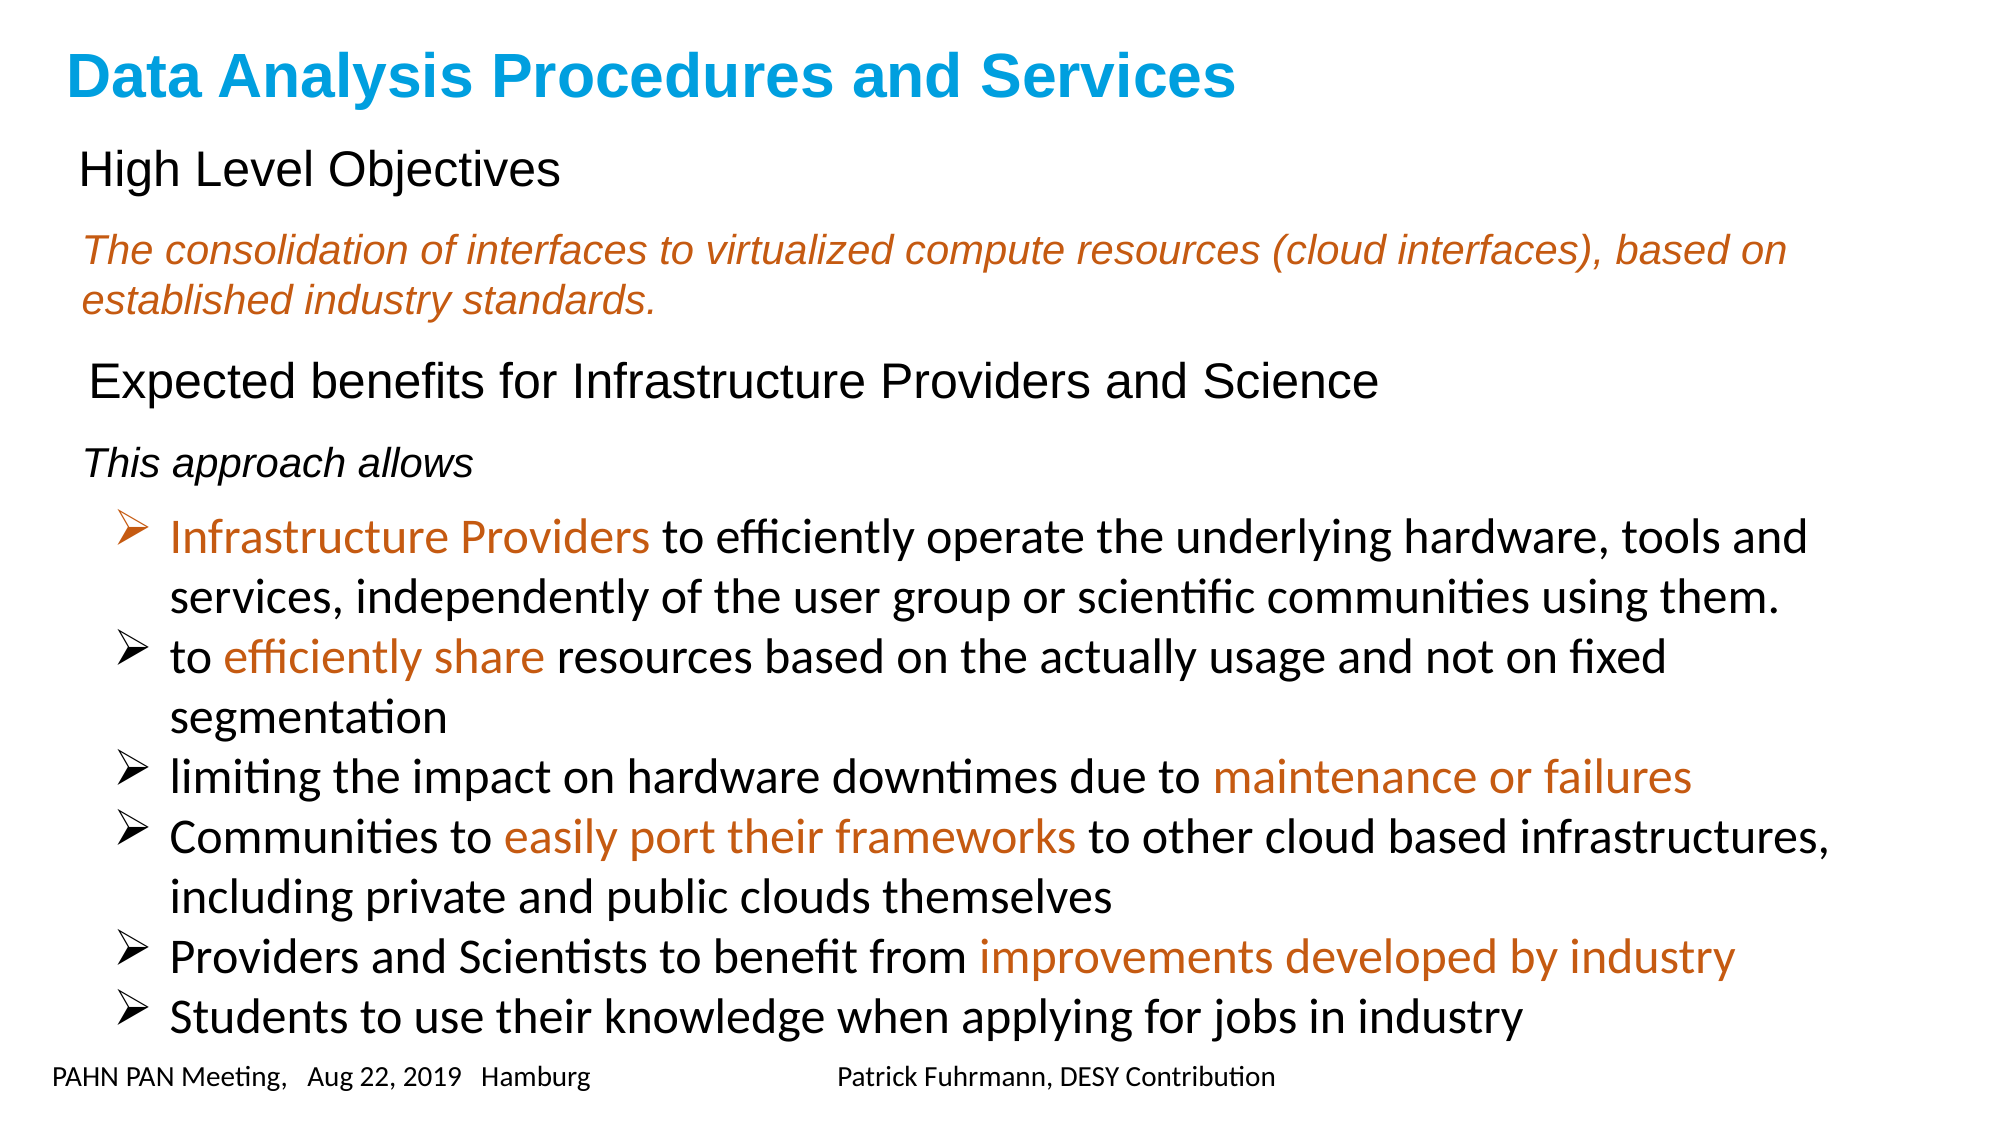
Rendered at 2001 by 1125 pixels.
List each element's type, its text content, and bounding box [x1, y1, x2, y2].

text_box Expected benefits for Infrastructure Providers and Science [73, 341, 1396, 417]
text_box High Level Objectives [63, 129, 577, 204]
text_box Infrastructure Providers to efficiently operate the underlying hardware, tools and services, independently of the user group or scientific communities using them. to efficiently share resources based on the actually usage and not on fixed segmentation limiting the impact on hardware downtimes due to maintenance or failures Communities to easily port their frameworks to other cloud based infrastructures, including private and public clouds themselves Providers and Scientists to benefit from improvements developed by industry Students to use their knowledge when applying for jobs in industry [98, 496, 1902, 1112]
text_box The consolidation of interfaces to virtualized compute resources (cloud interfaces), based on established industry standards. [66, 215, 1870, 376]
text_box PAHN PAN Meeting, Aug 22, 2019 Hamburg Patrick Fuhrmann, DESY Contribution [37, 1049, 1293, 1100]
text_box Data Analysis Procedures and Services [66, 44, 1933, 112]
text_box This approach allows [66, 428, 1870, 538]
